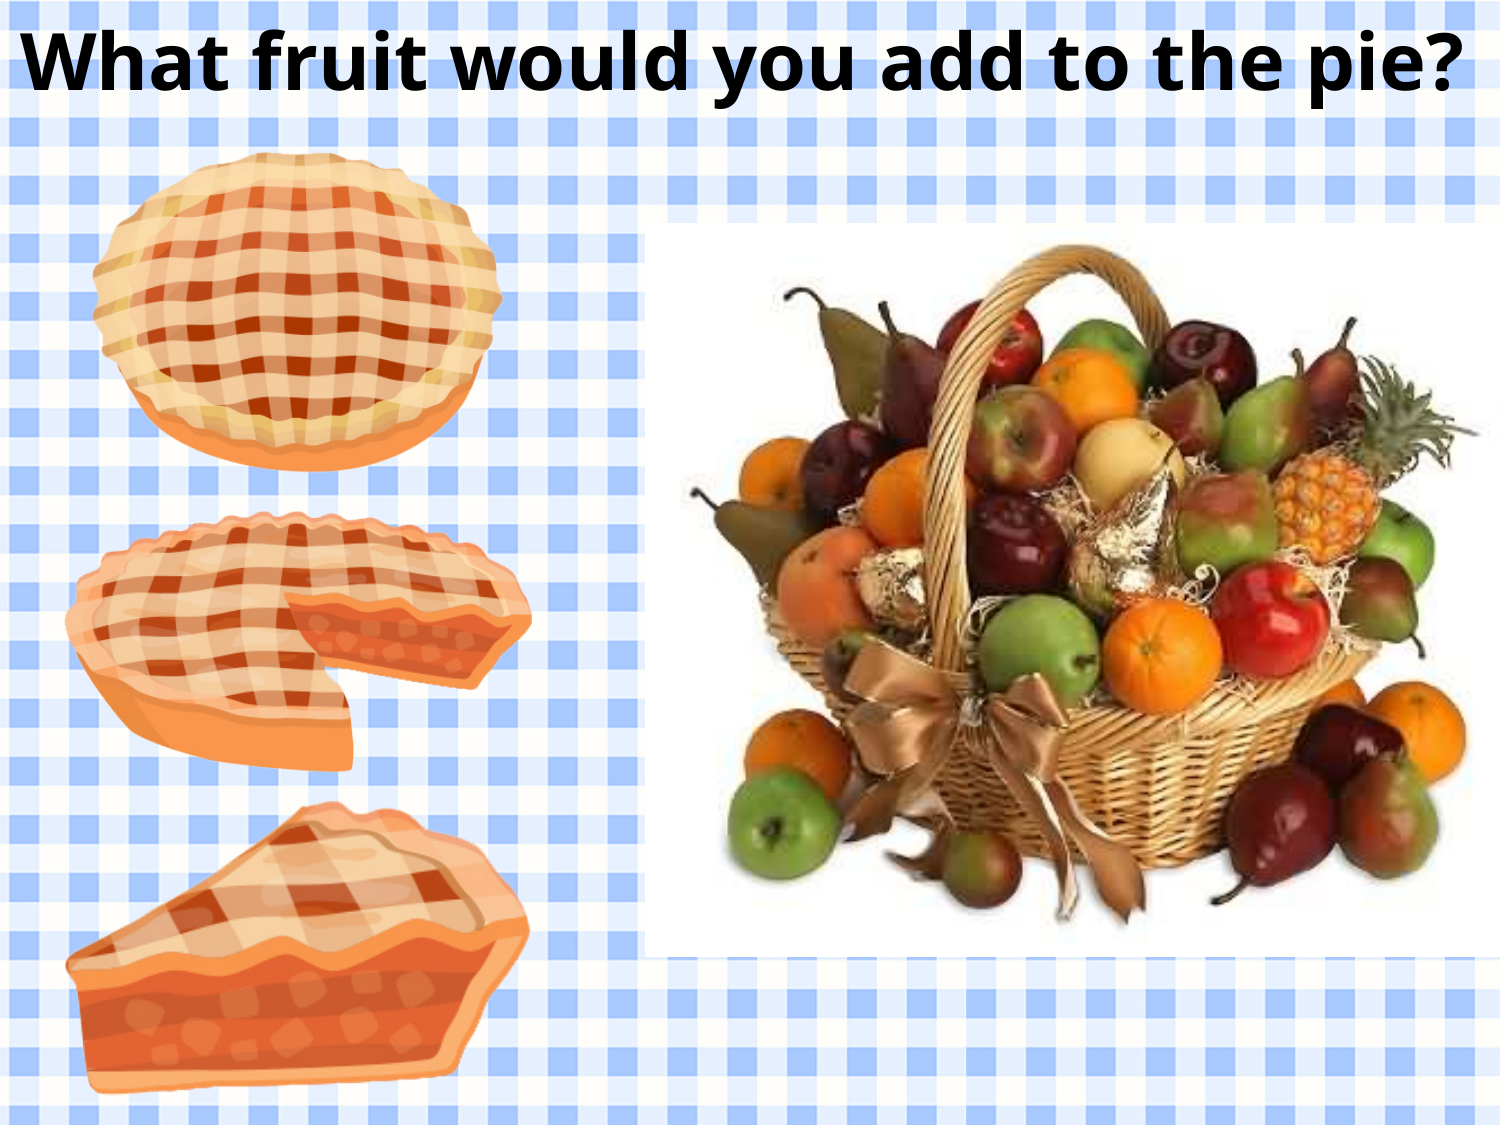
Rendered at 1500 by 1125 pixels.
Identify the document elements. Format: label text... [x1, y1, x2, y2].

picture [0, 111, 1500, 1125]
text_box What fruit would you add to the pie? [0, 0, 1500, 132]
